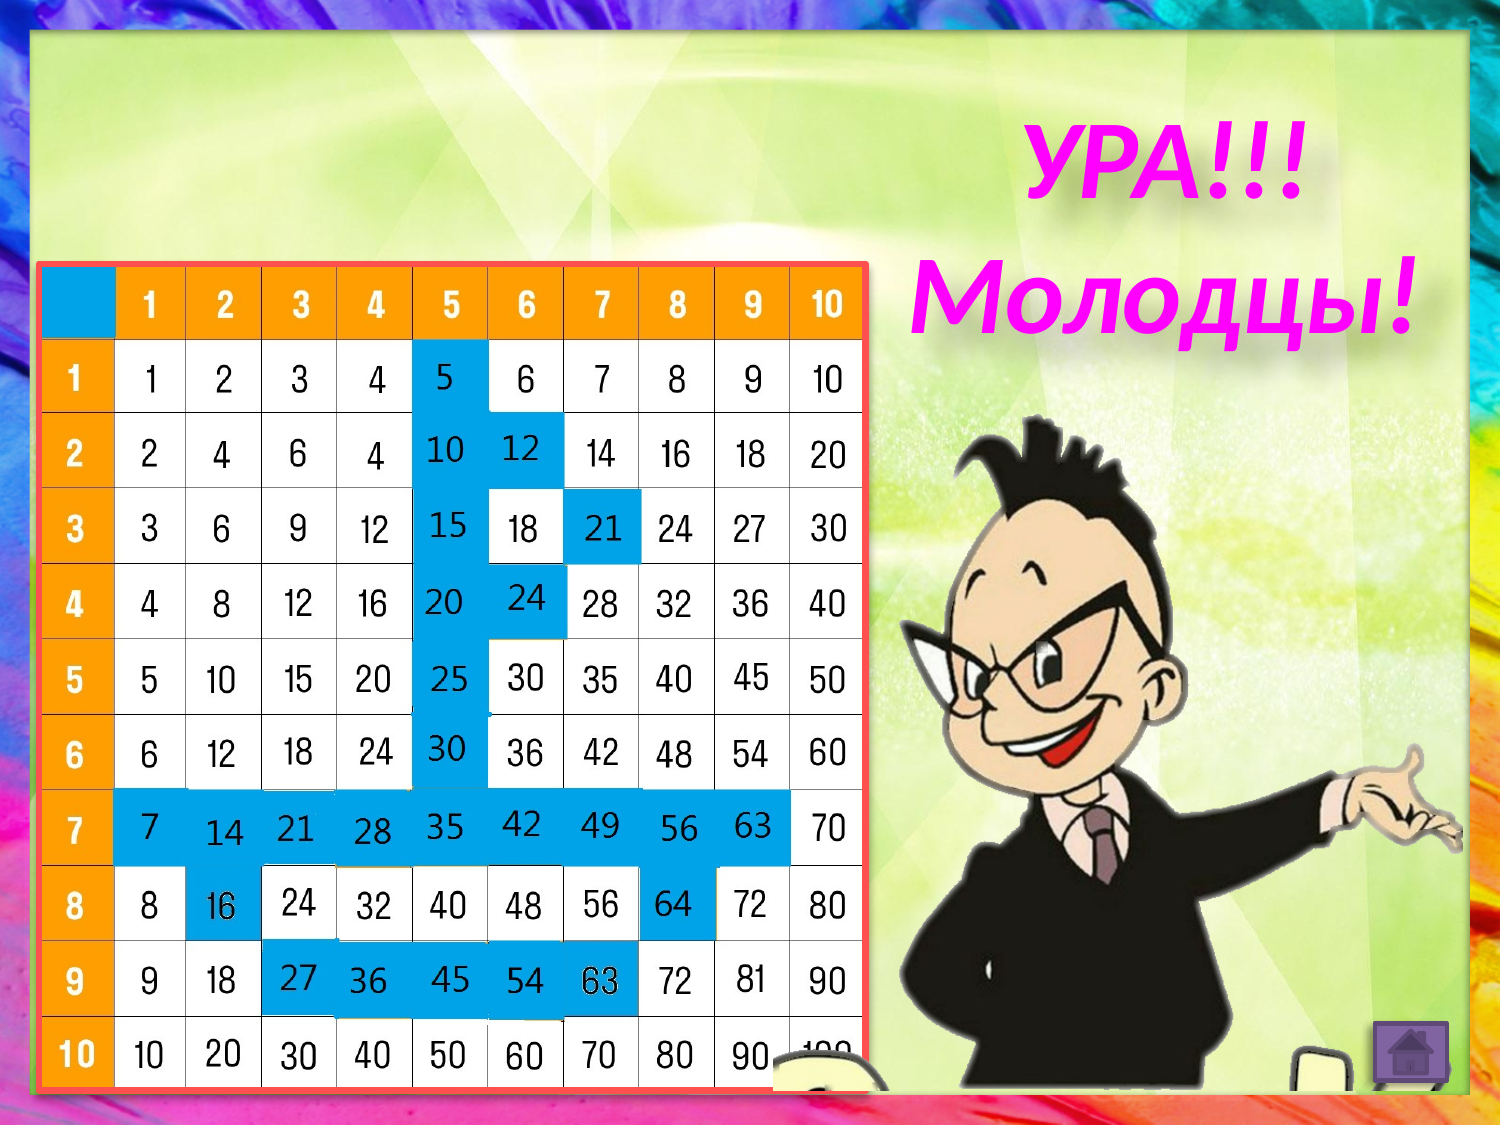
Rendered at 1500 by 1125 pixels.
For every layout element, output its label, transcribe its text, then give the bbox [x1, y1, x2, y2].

text_box УРА!!! Молодцы! [891, 78, 1437, 364]
text_box [37, 262, 868, 1092]
picture [32, 32, 1468, 1093]
text_box [0, 0, 1500, 1125]
